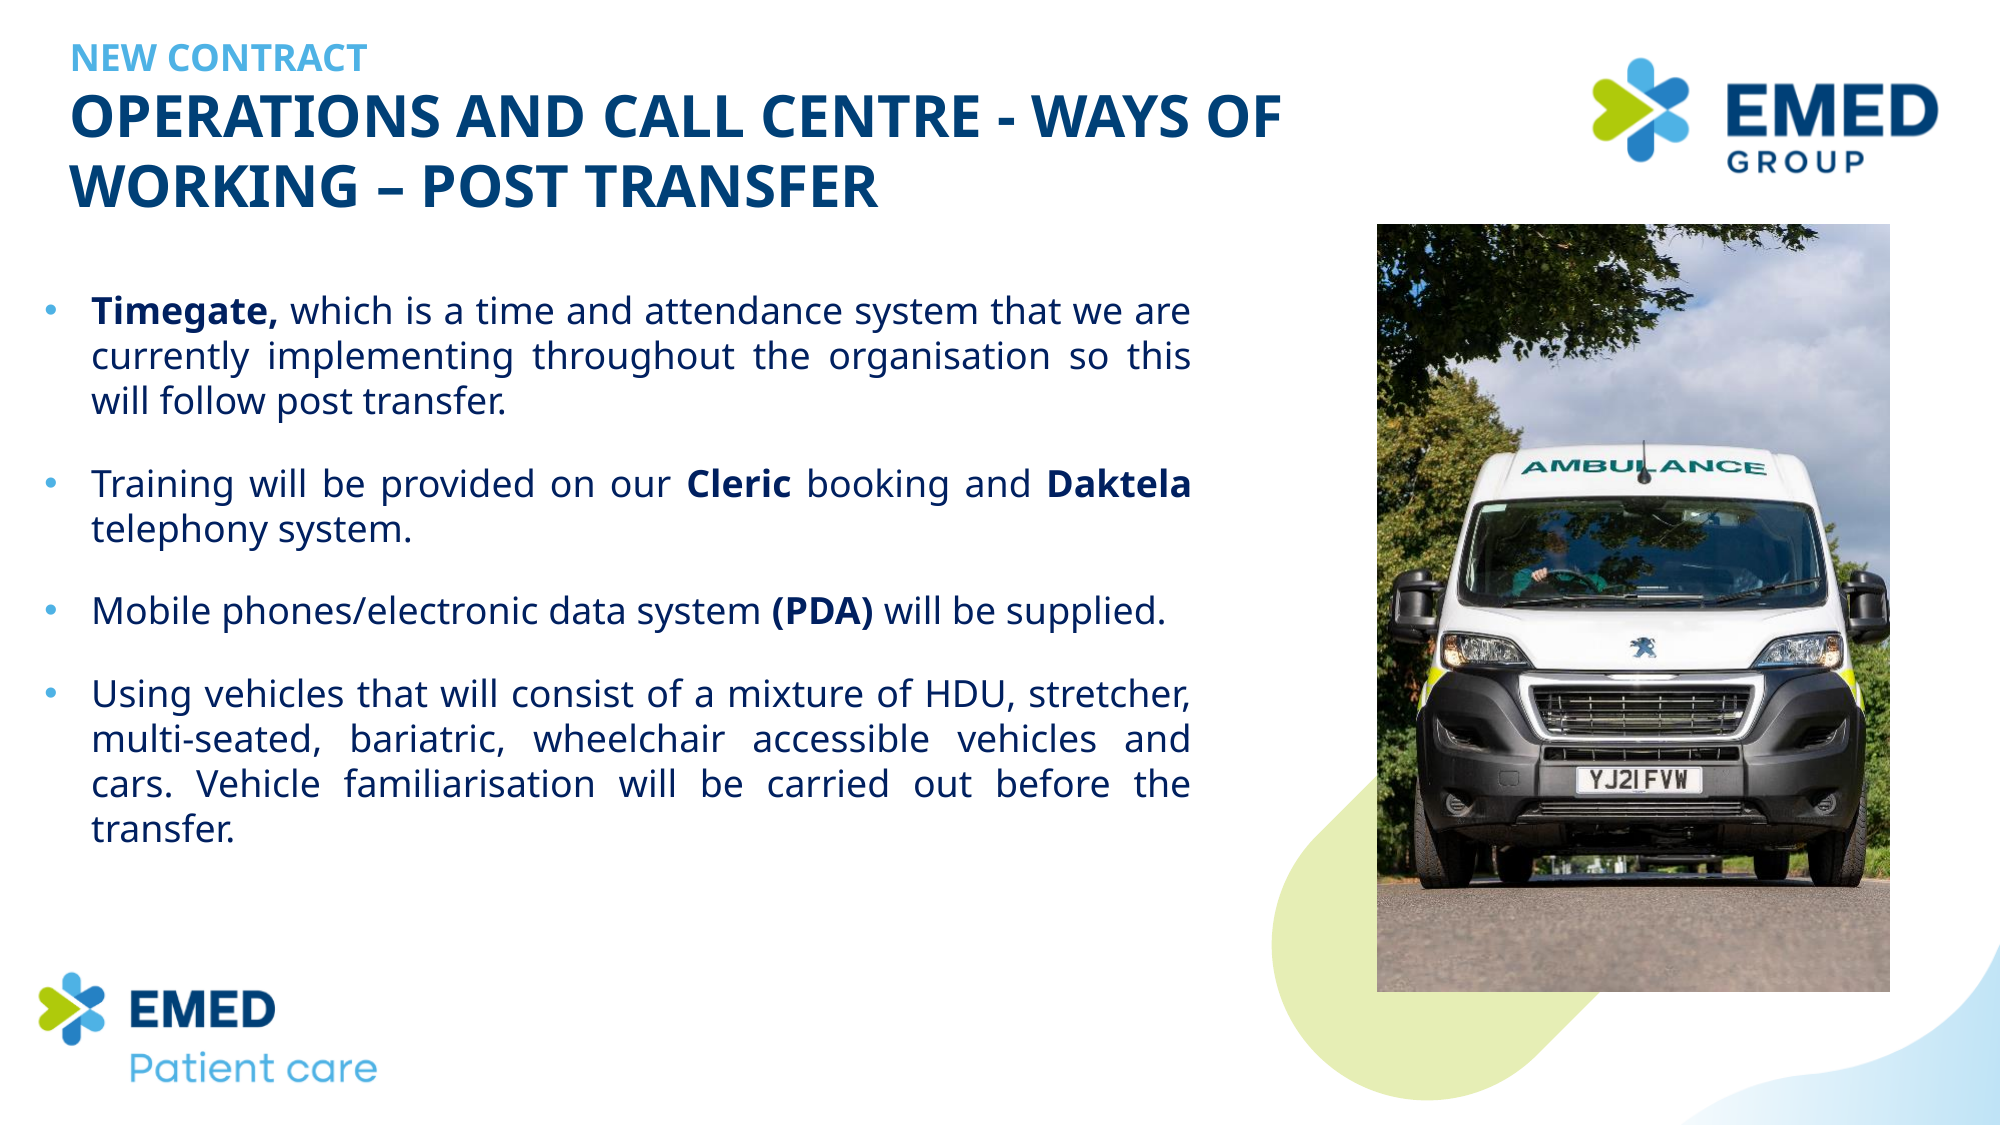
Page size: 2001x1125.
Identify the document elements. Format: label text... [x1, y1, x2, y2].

text_box Timegate, which is a time and attendance system that we are currently implementing throughout the organisation so this will follow post transfer. Training will be provided on our Cleric booking and Daktela telephony system. Mobile phones/electronic data system (PDA) will be supplied. Using vehicles that will consist of a mixture of HDU, stretcher, multi-seated, bariatric, wheelchair accessible vehicles and cars. Vehicle familiarisation will be carried out before the transfer. [29, 279, 1208, 857]
text_box NEW CONTRACT Operations and Call Centre - Ways of Working – Post Transfer [54, 51, 1528, 202]
text_box [54, 224, 1304, 947]
text_box [1270, 773, 1602, 1102]
picture [0, 0, 2000, 1125]
